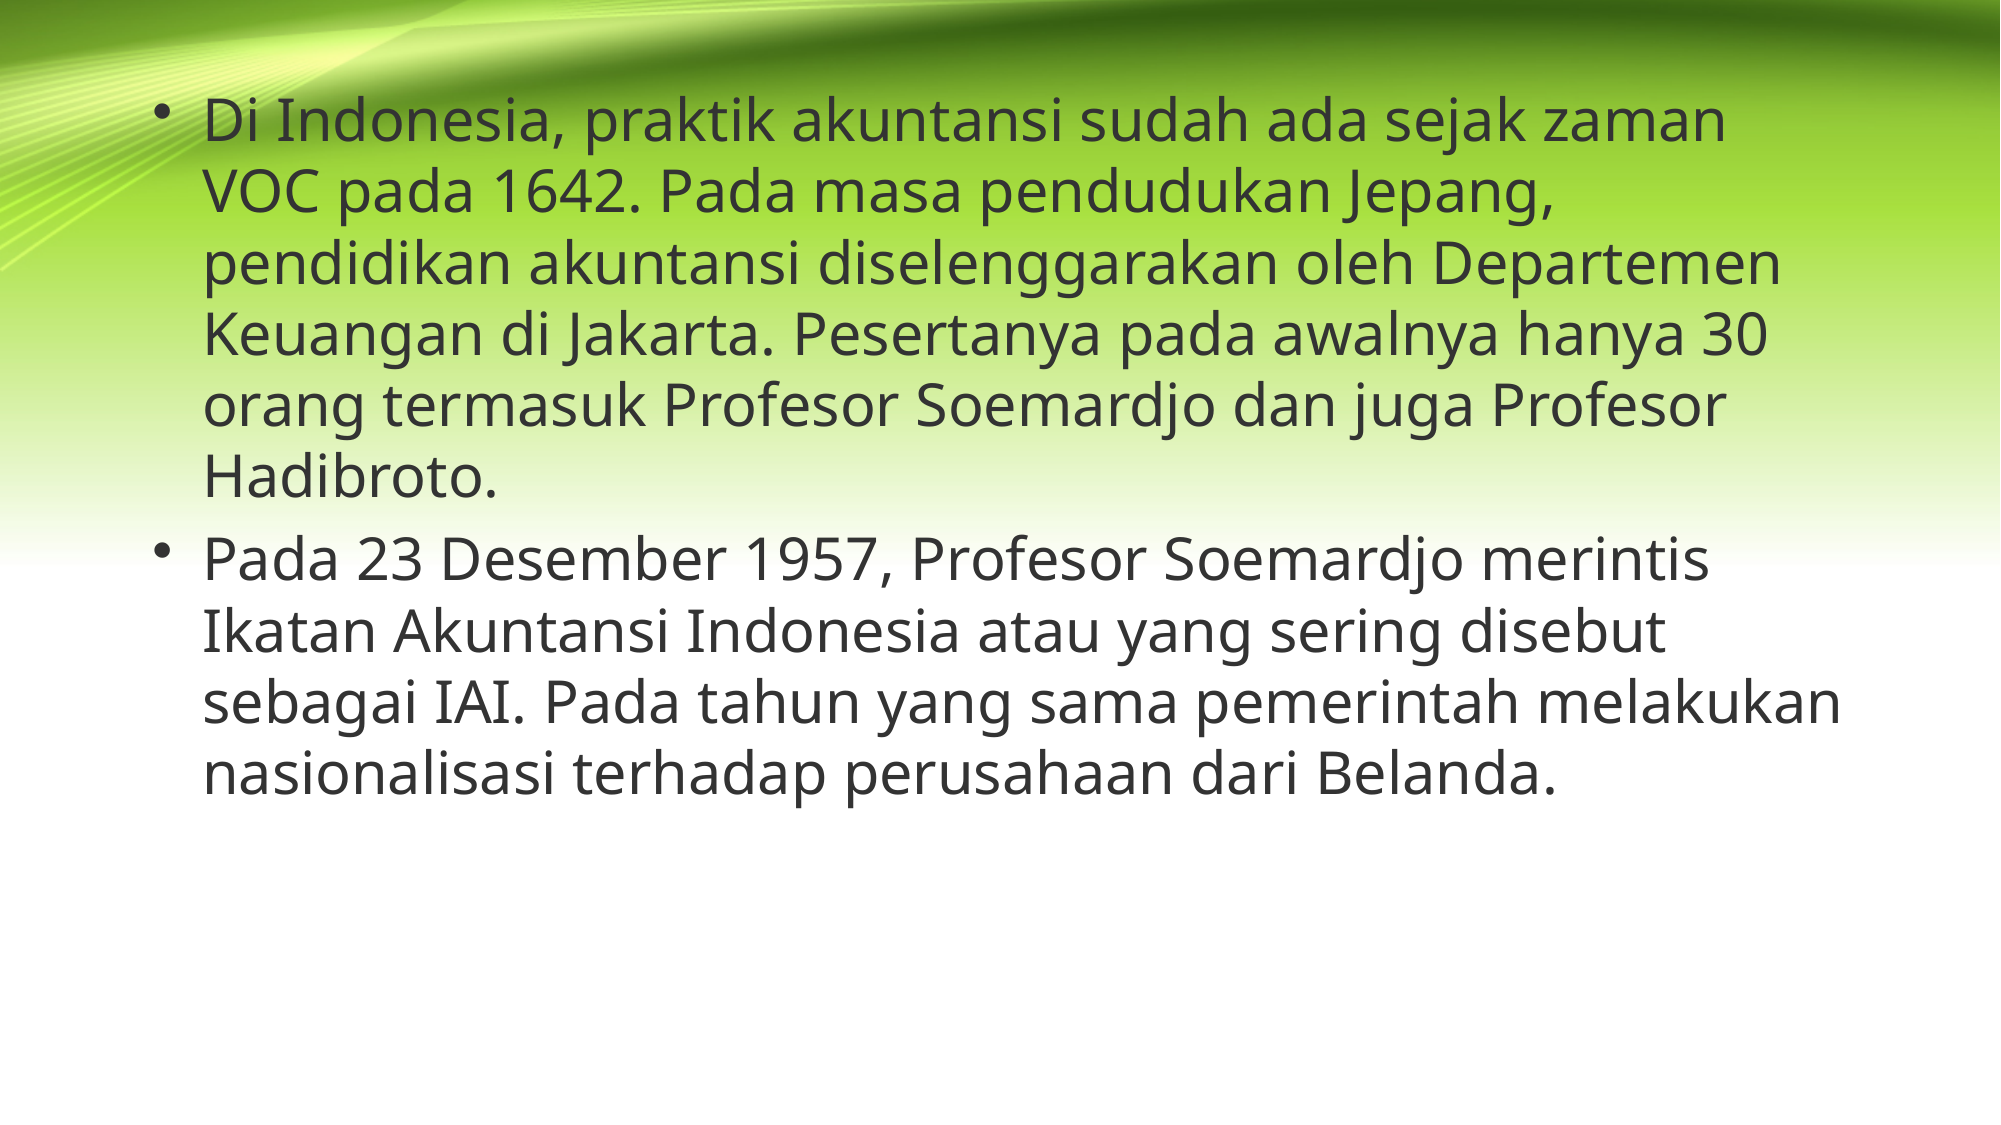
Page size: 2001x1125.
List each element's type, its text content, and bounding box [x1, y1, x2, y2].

picture [0, 0, 2000, 1125]
list Di Indonesia, praktik akuntansi sudah ada sejak zaman VOC pada 1642. Pada masa pendudukan Jepang, pendidikan akuntansi diselenggarakan oleh Departemen Keuangan di Jakarta. Pesertanya pada awalnya hanya 30 orang termasuk Profesor Soemardjo dan juga Profesor Hadibroto. Pada 23 Desember 1957, Profesor Soemardjo merintis Ikatan Akuntansi Indonesia atau yang sering disebut sebagai IAI. Pada tahun yang sama pemerintah melakukan nasionalisasi terhadap perusahaan dari Belanda. [137, 74, 1863, 1014]
